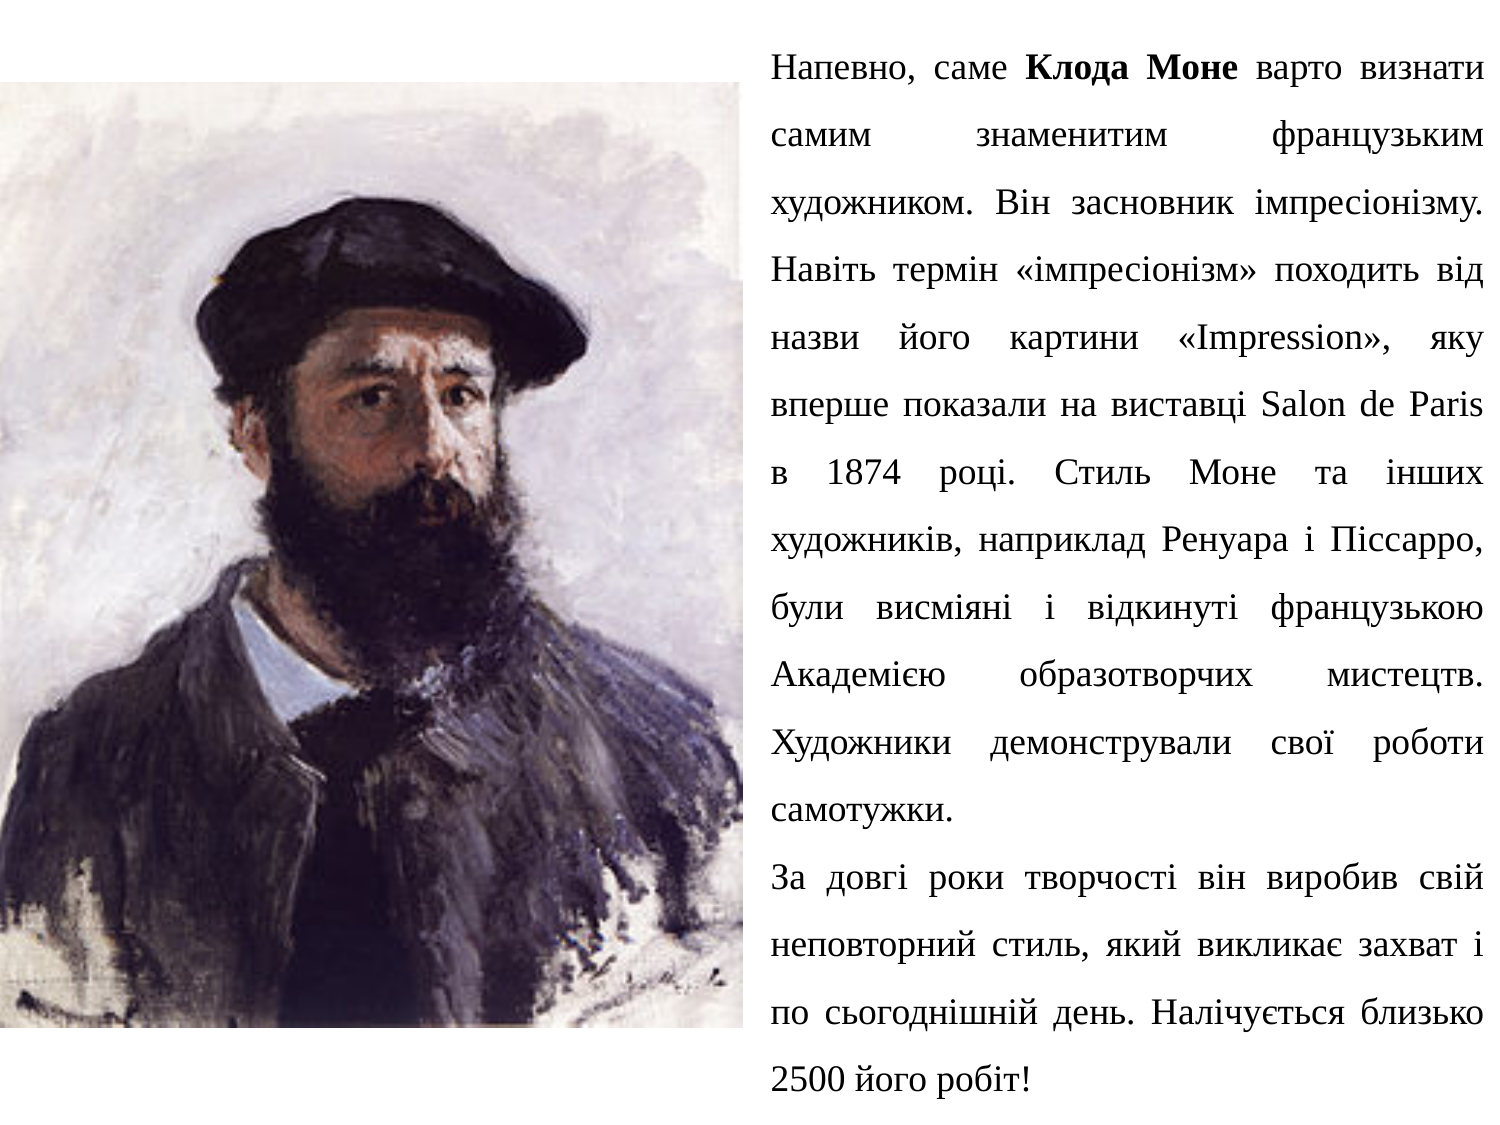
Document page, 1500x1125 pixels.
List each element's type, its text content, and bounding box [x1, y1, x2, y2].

text_box Напевно, саме Клода Моне варто визнати самим знаменитим французьким художником. Він засновник імпресіонізму. Навіть термін «імпресіонізм» походить від назви його картини «Impression», яку вперше показали на виставці Salon de Paris в 1874 році. Стиль Моне та інших художників, наприклад Ренуара і Піссарро, були висміяні і відкинуті французькою Академією образотворчих мистецтв. Художники демонстрували свої роботи самотужки. За довгі роки творчості він виробив свій неповторний стиль, який викликає захват і по сьогоднішній день. Налічується близько 2500 його робіт! [755, 11, 1500, 1005]
picture [0, 82, 743, 1028]
